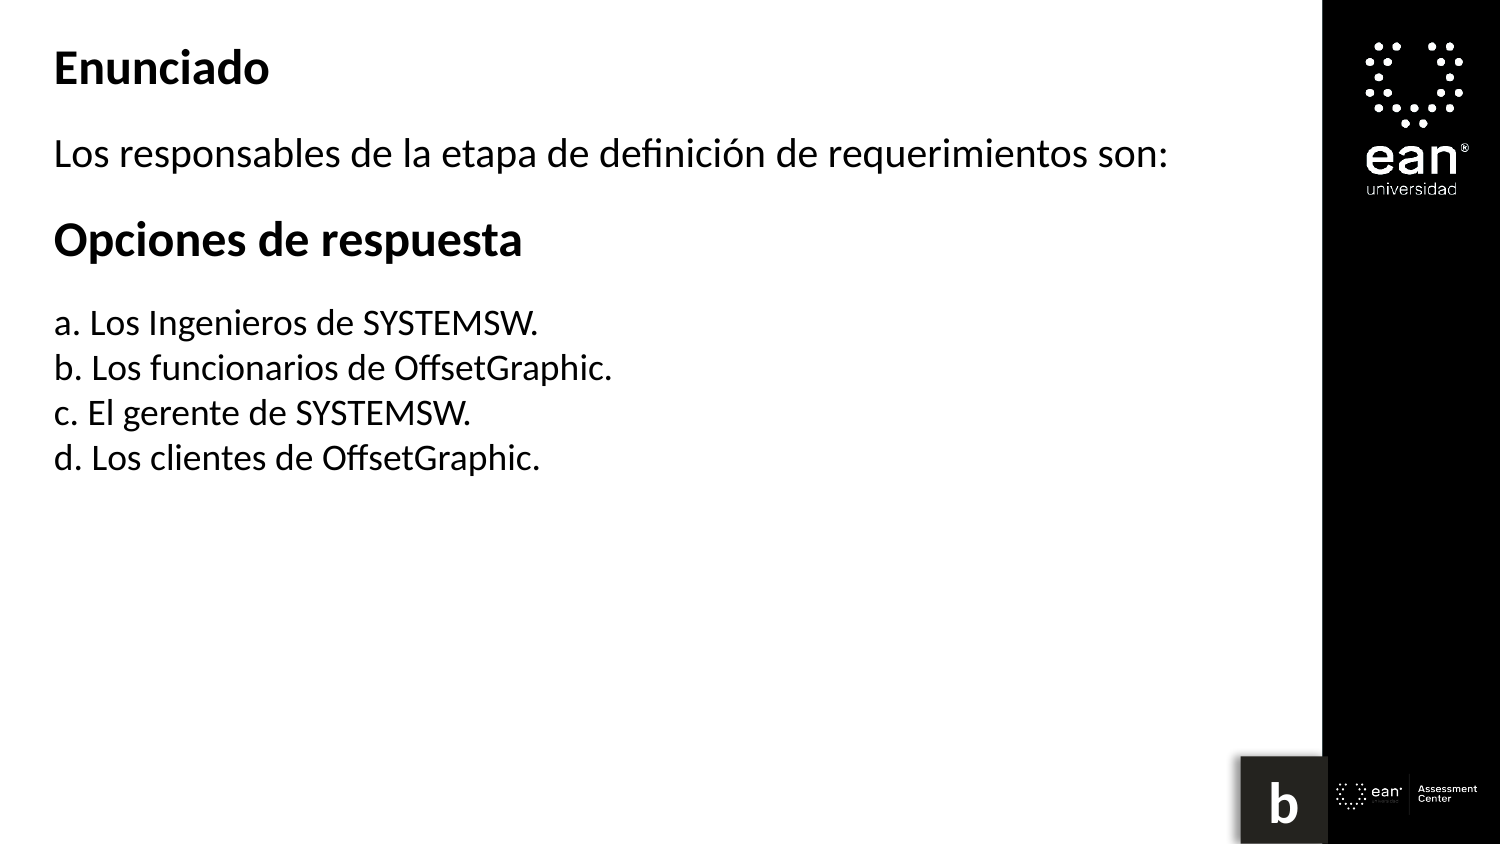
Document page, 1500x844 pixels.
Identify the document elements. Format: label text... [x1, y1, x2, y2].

text_box Opciones de respuesta [39, 199, 797, 274]
text_box Los responsables de la etapa de definición de requerimientos son: [39, 118, 1285, 184]
text_box a. Los Ingenieros de SYSTEMSW. b. Los funcionarios de OffsetGraphic. c. El gerente de SYSTEMSW. d. Los clientes de OffsetGraphic. [39, 290, 1285, 485]
text_box Enunciado [39, 27, 797, 102]
text_box b [1239, 754, 1330, 844]
picture [0, 0, 1500, 844]
